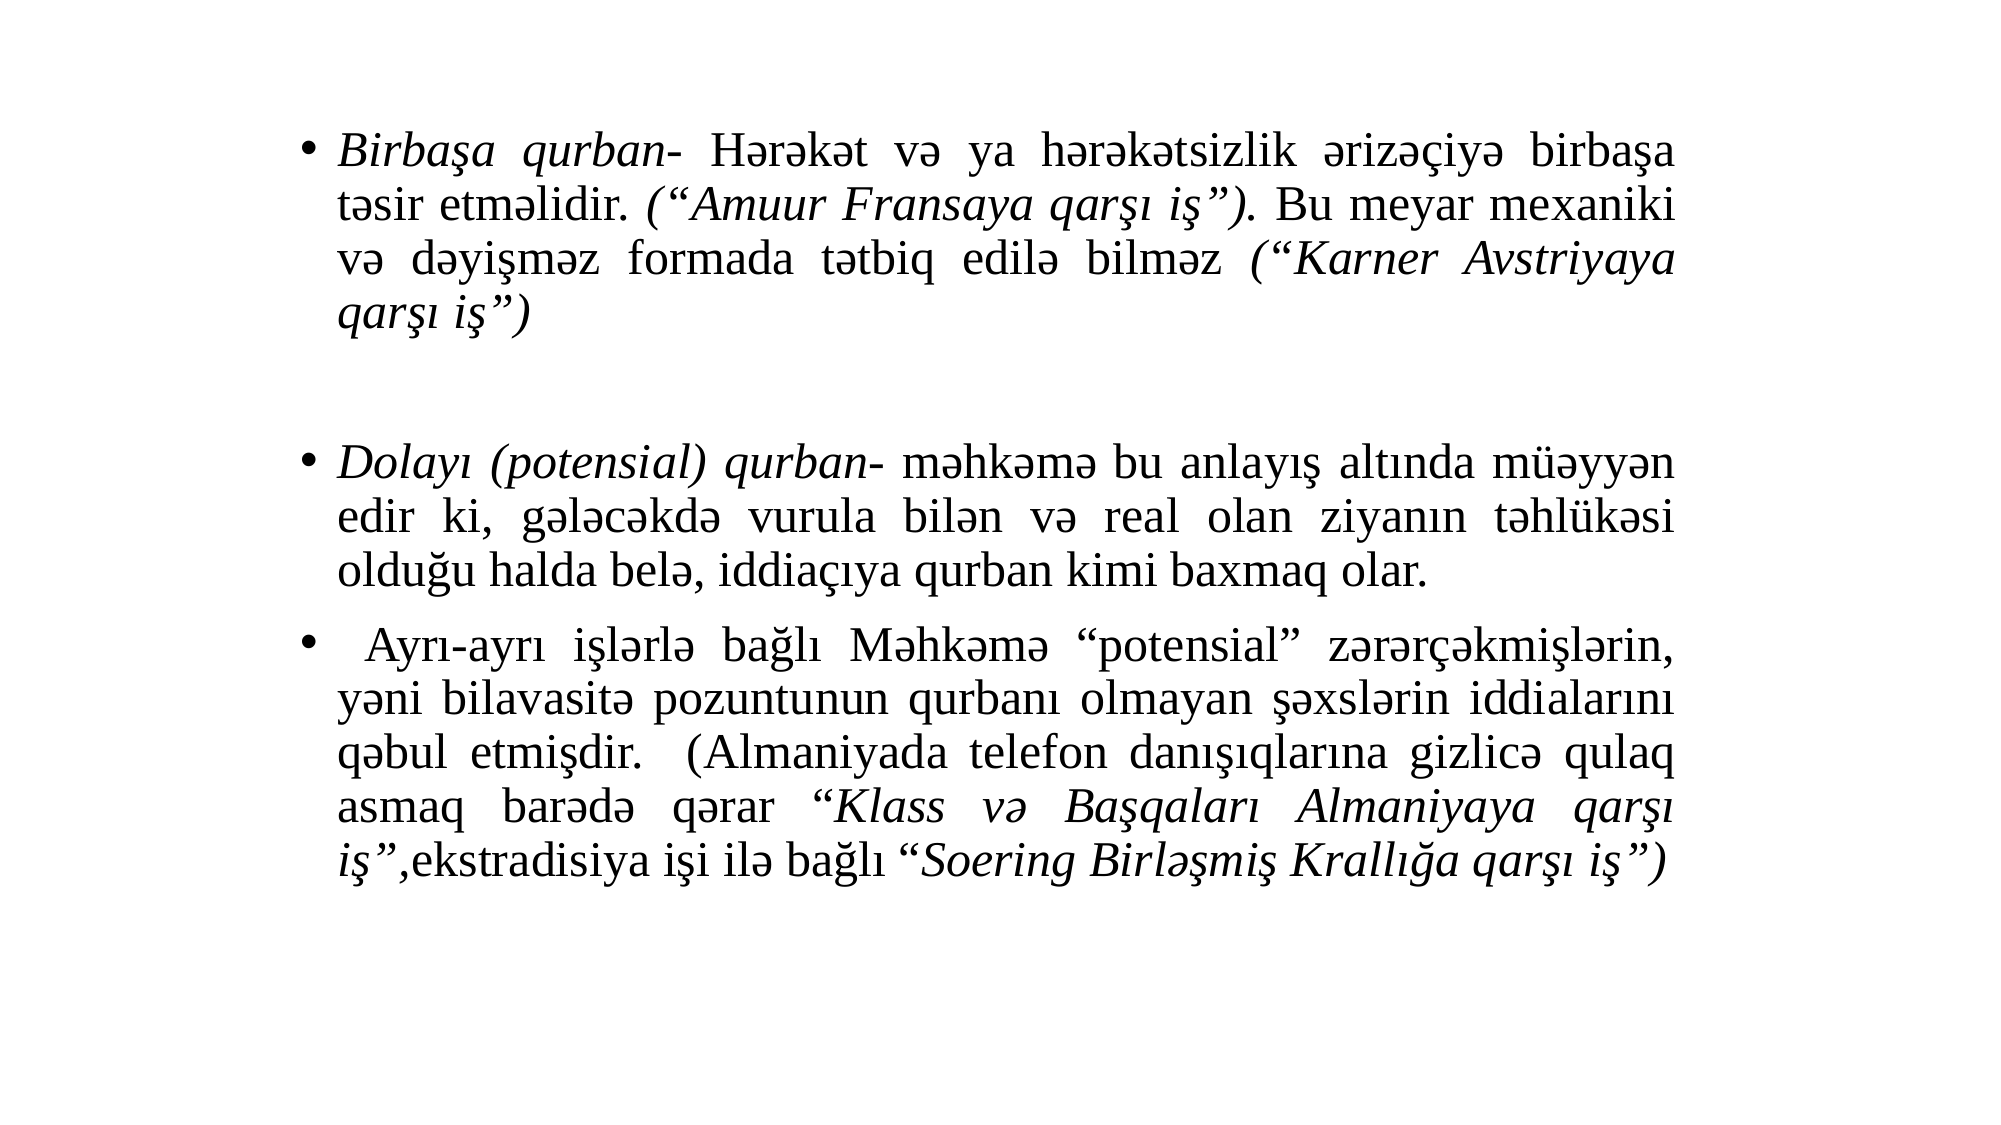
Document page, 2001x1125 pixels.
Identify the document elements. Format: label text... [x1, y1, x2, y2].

list Birbaşa qurban- Hərəkət və ya hərəkətsizlik ərizəçiyə birbaşa təsir etməlidir. (“Amuur Fransaya qarşı iş”). Bu meyar mexaniki və dəyişməz formada tətbiq edilə bilməz (“Karner Avstriyaya qarşı iş”) Dolayı (potensial) qurban- məhkəmə bu anlayış altında müəyyən edir ki, gələcəkdə vurula bilən və real olan ziyanın təhlükəsi olduğu halda belə, iddiaçıya qurban kimi baxmaq olar. Ayrı-ayrı işlərlə bağlı Məhkəmə “potensial” zərərçəkmişlərin, yəni bilavasitə pozuntunun qurbanı olmayan şəxslərin iddialarını qəbul etmişdir. (Almaniyada telefon danışıqlarına gizlicə qulaq asmaq barədə qərar “Klass və Başqaları Almaniyaya qarşı iş”,ekstradisiya işi ilə bağlı “Soering Birləşmiş Krallığa qarşı iş”) [285, 35, 1692, 1090]
